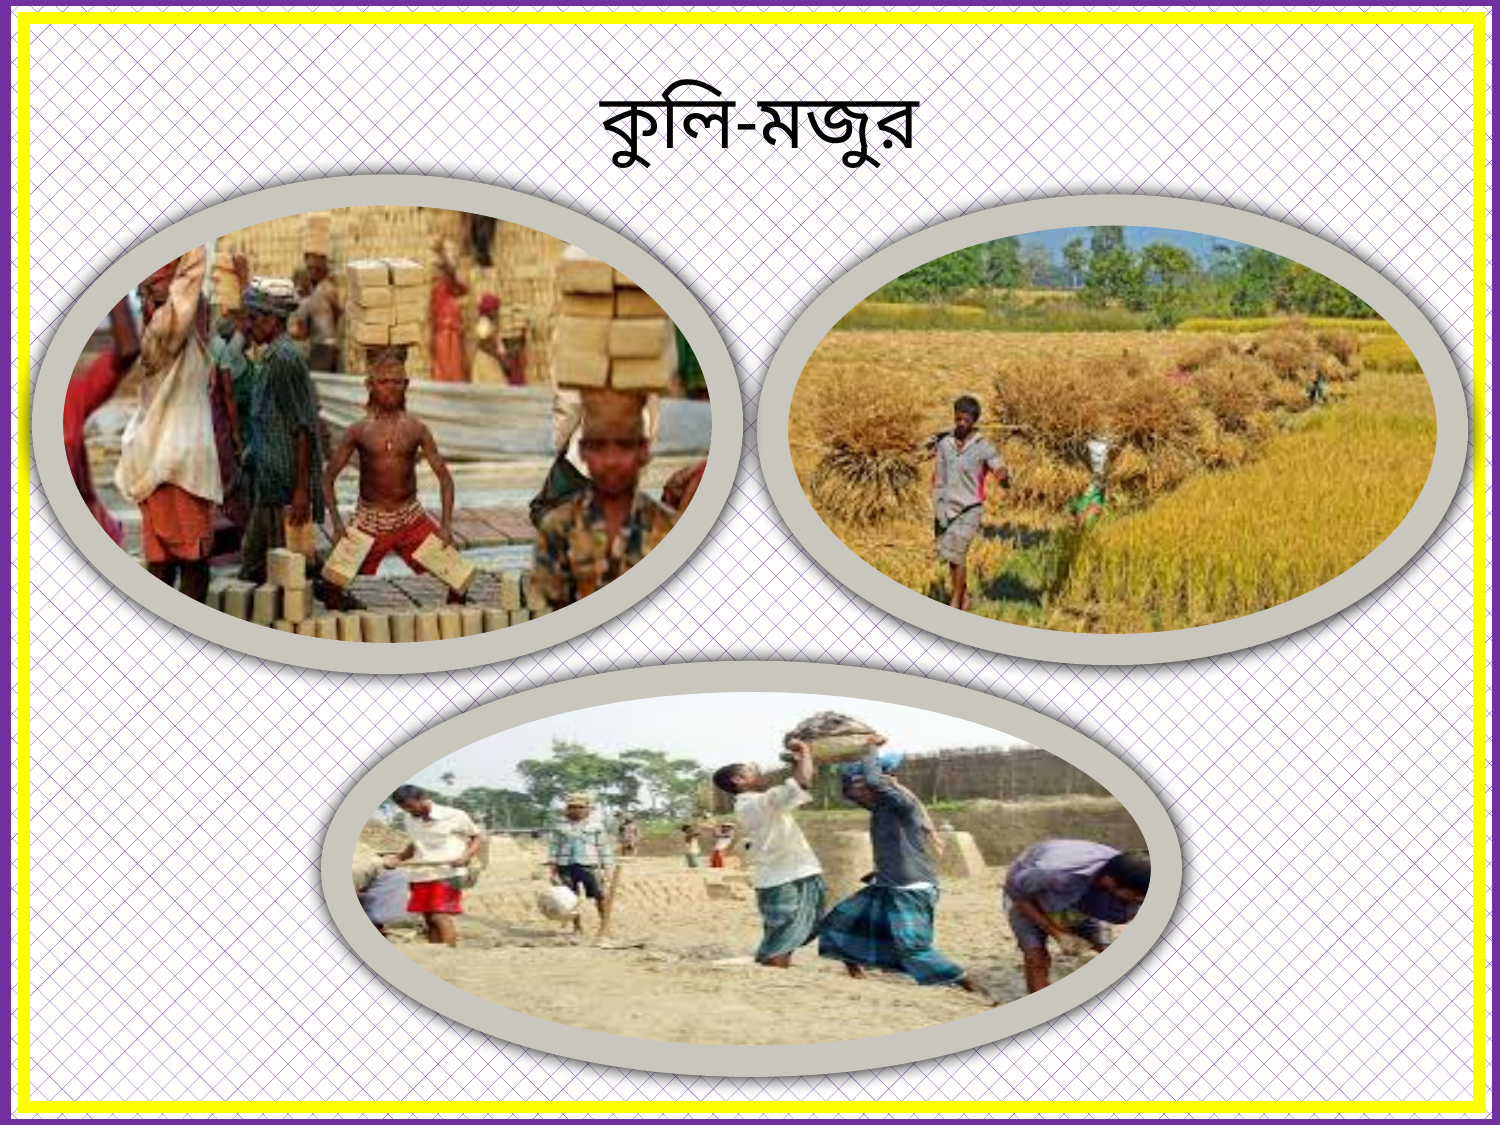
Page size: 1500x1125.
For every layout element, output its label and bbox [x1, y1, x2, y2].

text_box [4, 0, 1499, 1125]
picture [47, 189, 728, 659]
picture [772, 209, 1453, 650]
picture [336, 676, 1167, 1062]
